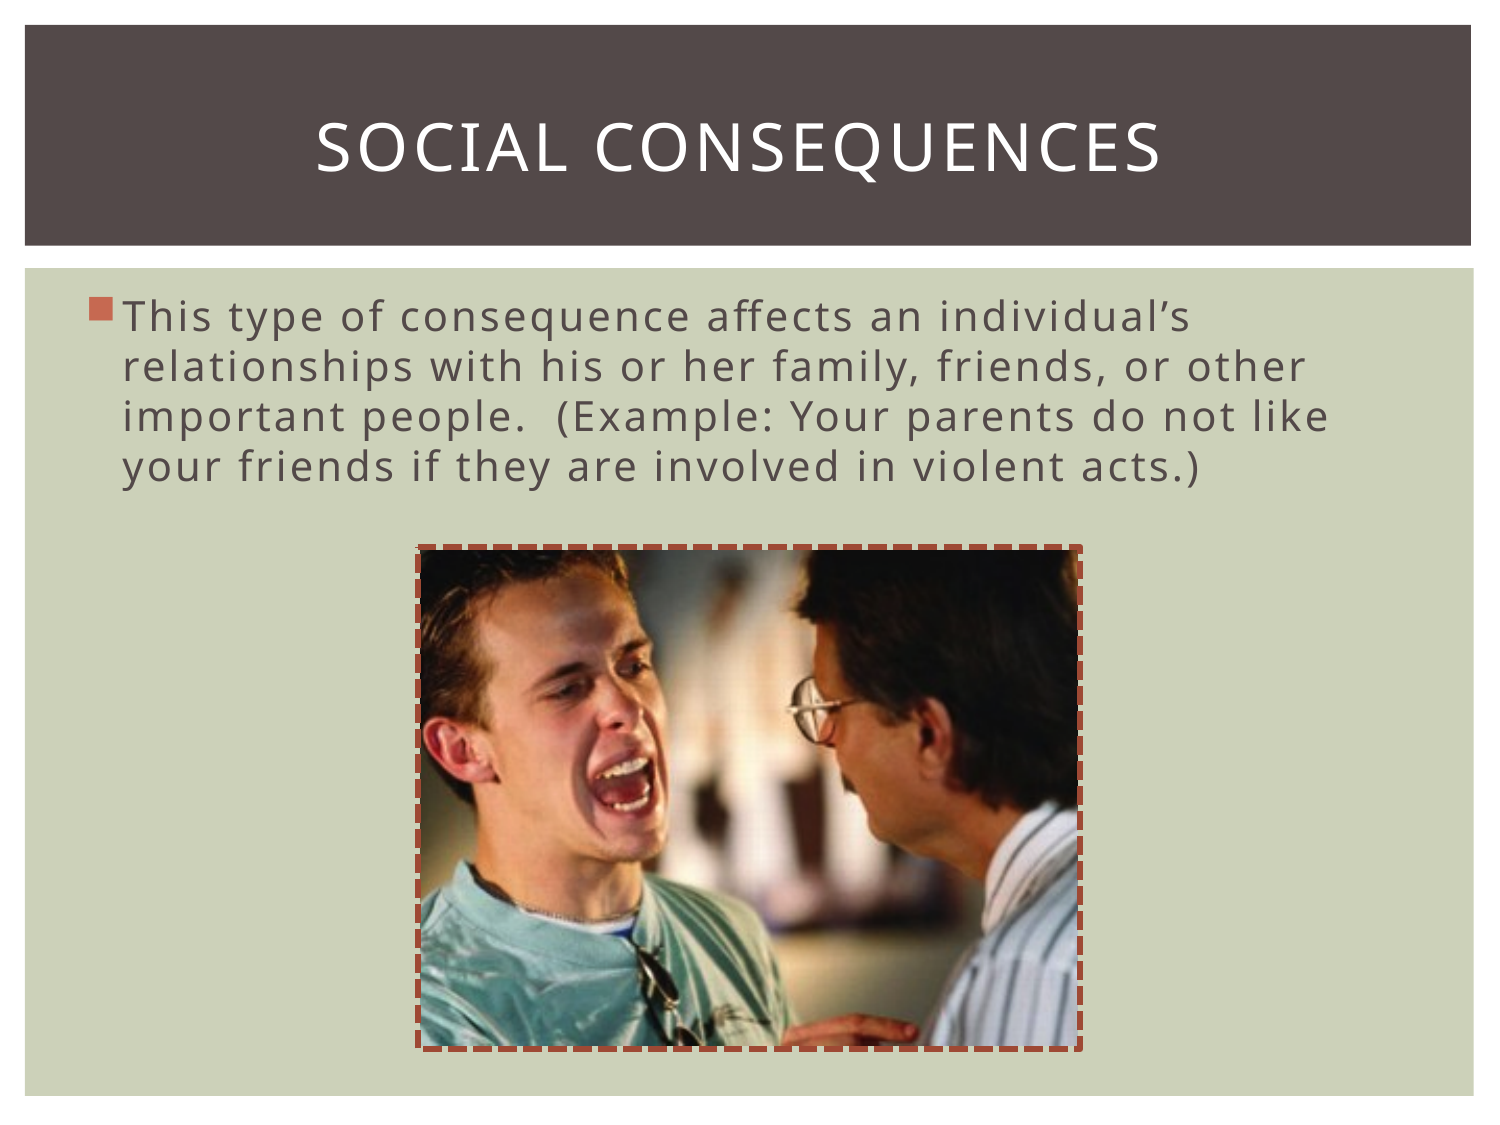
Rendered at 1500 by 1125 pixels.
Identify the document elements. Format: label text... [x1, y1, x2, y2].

picture [420, 549, 1078, 1047]
title Social Consequences [62, 58, 1438, 232]
list This type of consequence affects an individual’s relationships with his or her family, friends, or other important people. (Example: Your parents do not like your friends if they are involved in violent acts.) [62, 281, 1442, 1005]
